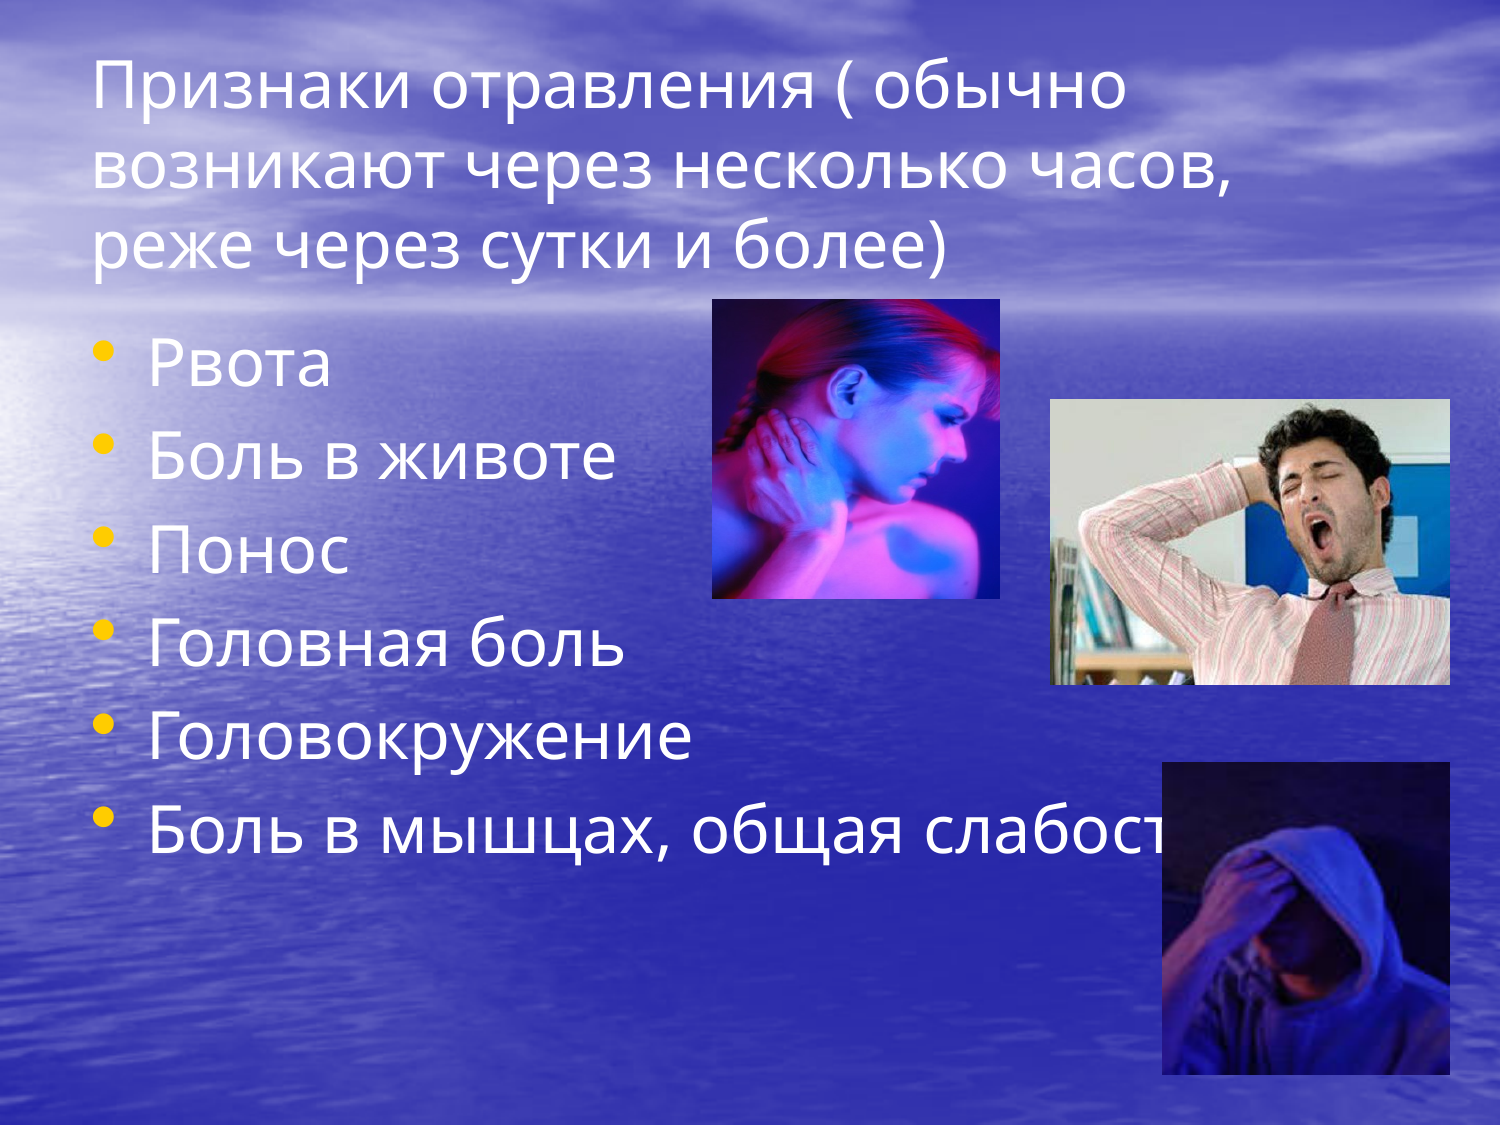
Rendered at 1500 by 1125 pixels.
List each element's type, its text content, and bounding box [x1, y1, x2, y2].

picture [1049, 399, 1451, 686]
picture [1162, 762, 1451, 1076]
title Признаки отравления ( обычно возникают через несколько часов, реже через сутки и более) [74, 47, 1426, 276]
picture [712, 299, 1001, 600]
list Рвота Боль в животе Понос Головная боль Головокружение Боль в мышцах, общая слабость [74, 312, 1426, 988]
